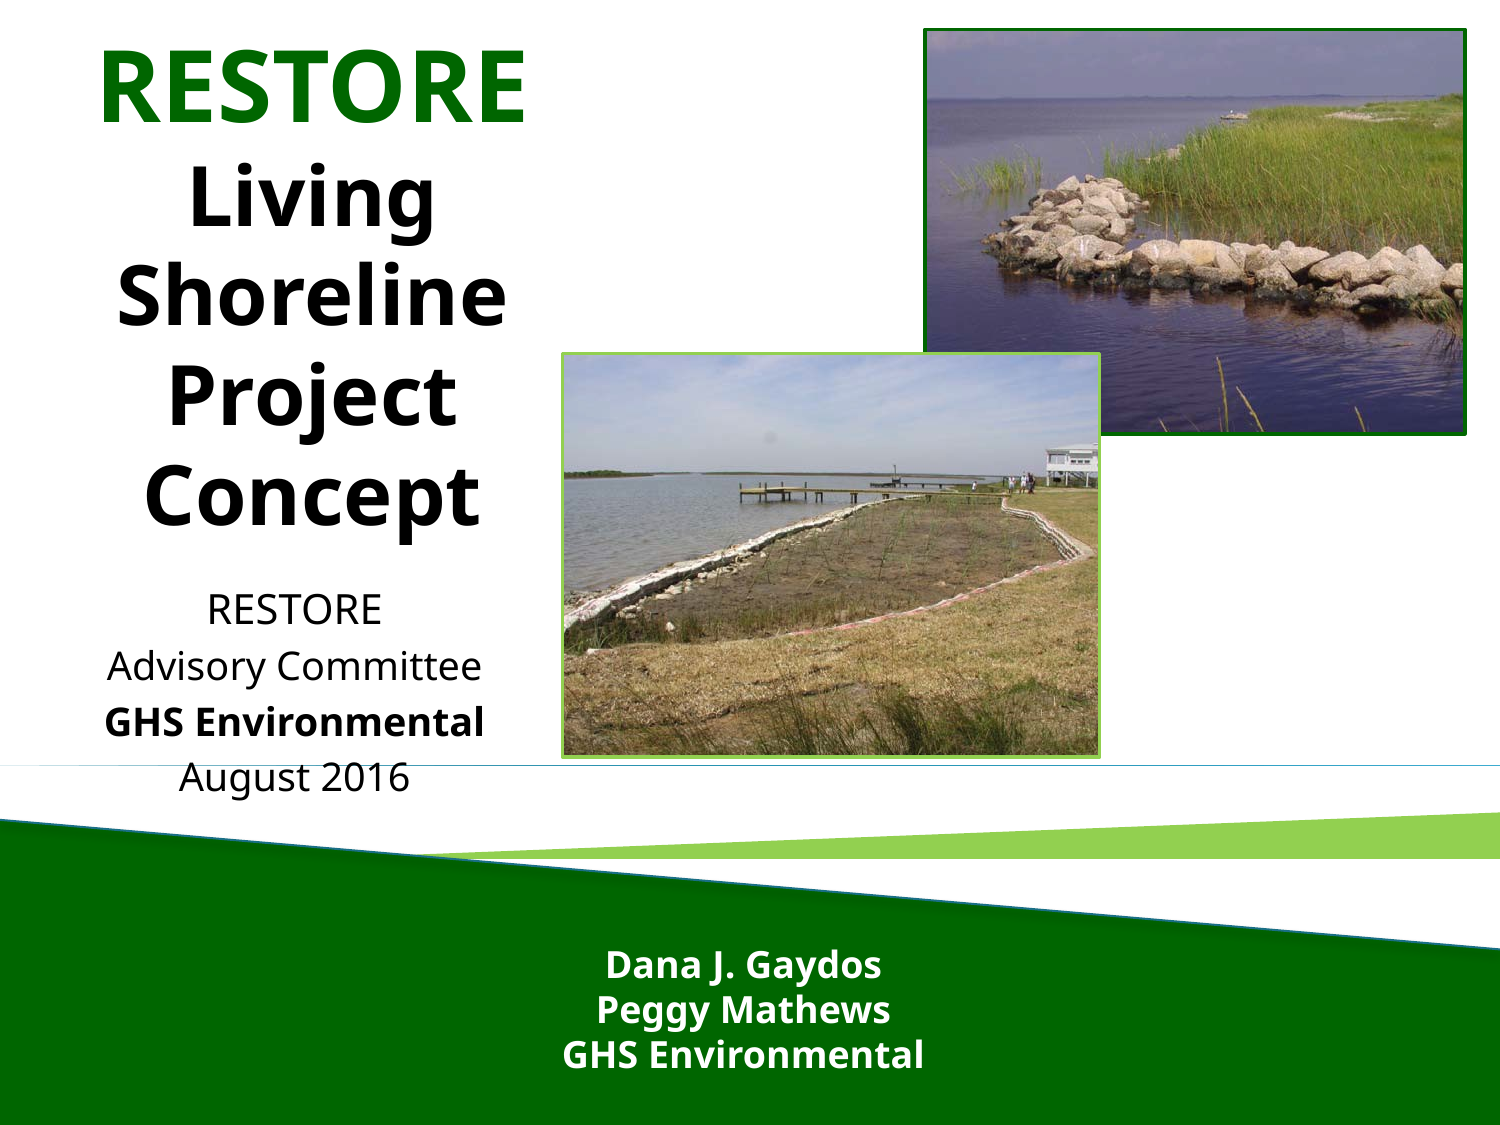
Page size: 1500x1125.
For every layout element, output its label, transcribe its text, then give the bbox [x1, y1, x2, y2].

subtitle RESTORE Advisory Committee GHS Environmental August 2016 [37, 575, 563, 813]
title RESTORE Living Shoreline Project Concept [50, 24, 575, 550]
text_box [924, 29, 1465, 435]
text_box [562, 353, 1100, 757]
text_box Dana J. Gaydos Peggy Mathews GHS Environmental [362, 933, 1125, 1125]
